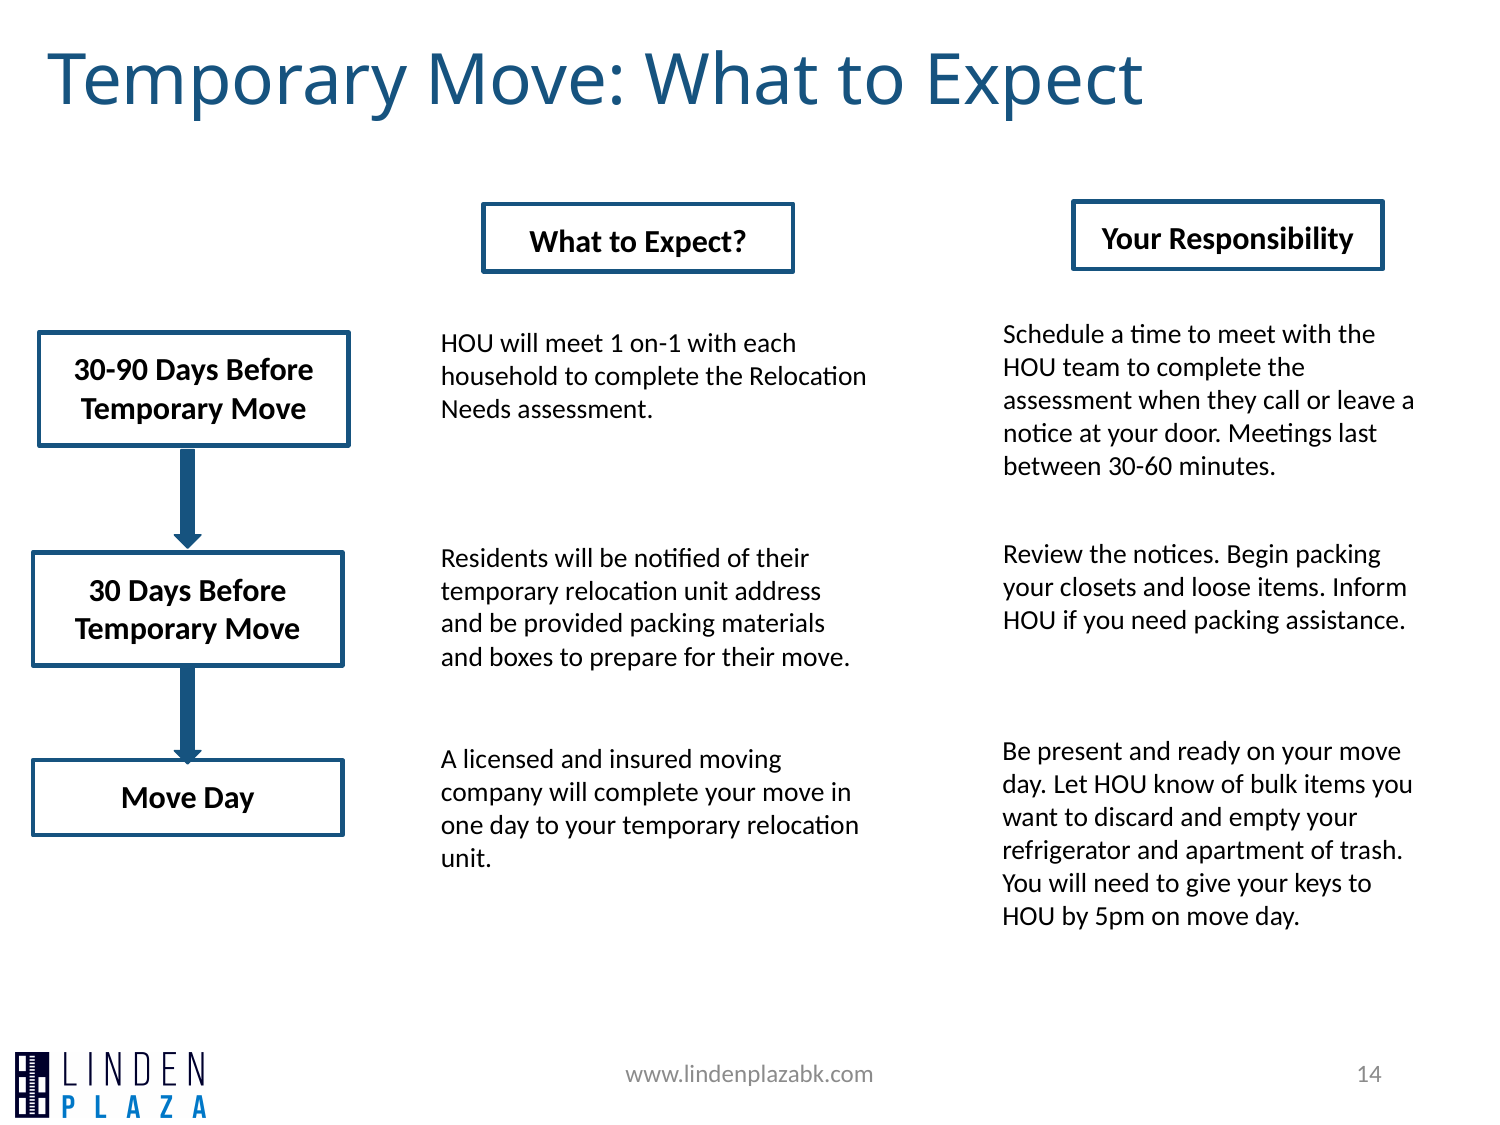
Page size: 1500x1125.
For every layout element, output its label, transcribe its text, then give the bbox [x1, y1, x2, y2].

text_box Residents will be notified of their temporary relocation unit address and be provided packing materials and boxes to prepare for their move. [440, 539, 869, 665]
slide_number 14 [1059, 1042, 1397, 1103]
text_box [174, 665, 201, 764]
text_box Be present and ready on your move day. Let HOU know of bulk items you want to discard and empty your refrigerator and apartment of trash. You will need to give your keys to HOU by 5pm on move day. [985, 716, 1431, 948]
text_box A licensed and insured moving company will complete your move in one day to your temporary relocation unit. [440, 741, 869, 813]
text_box 30-90 Days Before Temporary Move [39, 332, 349, 446]
picture [15, 1052, 206, 1118]
text_box HOU will meet 1 on-1 with each household to complete the Relocation Needs assessment. [440, 324, 869, 514]
text_box Temporary Move: What to Expect [33, 26, 1468, 126]
text_box Schedule a time to meet with the HOU team to complete the assessment when they call or leave a notice at your door. Meetings last between 30-60 minutes. [1003, 316, 1431, 509]
text_box Your Responsibility [1073, 201, 1383, 269]
text_box Review the notices. Begin packing your closets and loose items. Inform HOU if you need packing assistance. [1003, 535, 1431, 703]
text_box 30 Days Before Temporary Move [33, 552, 343, 666]
text_box Move Day [33, 760, 343, 836]
text_box [174, 449, 201, 549]
text_box What to Expect? [483, 203, 793, 272]
footer www.lindenplazabk.com [496, 1042, 1004, 1103]
